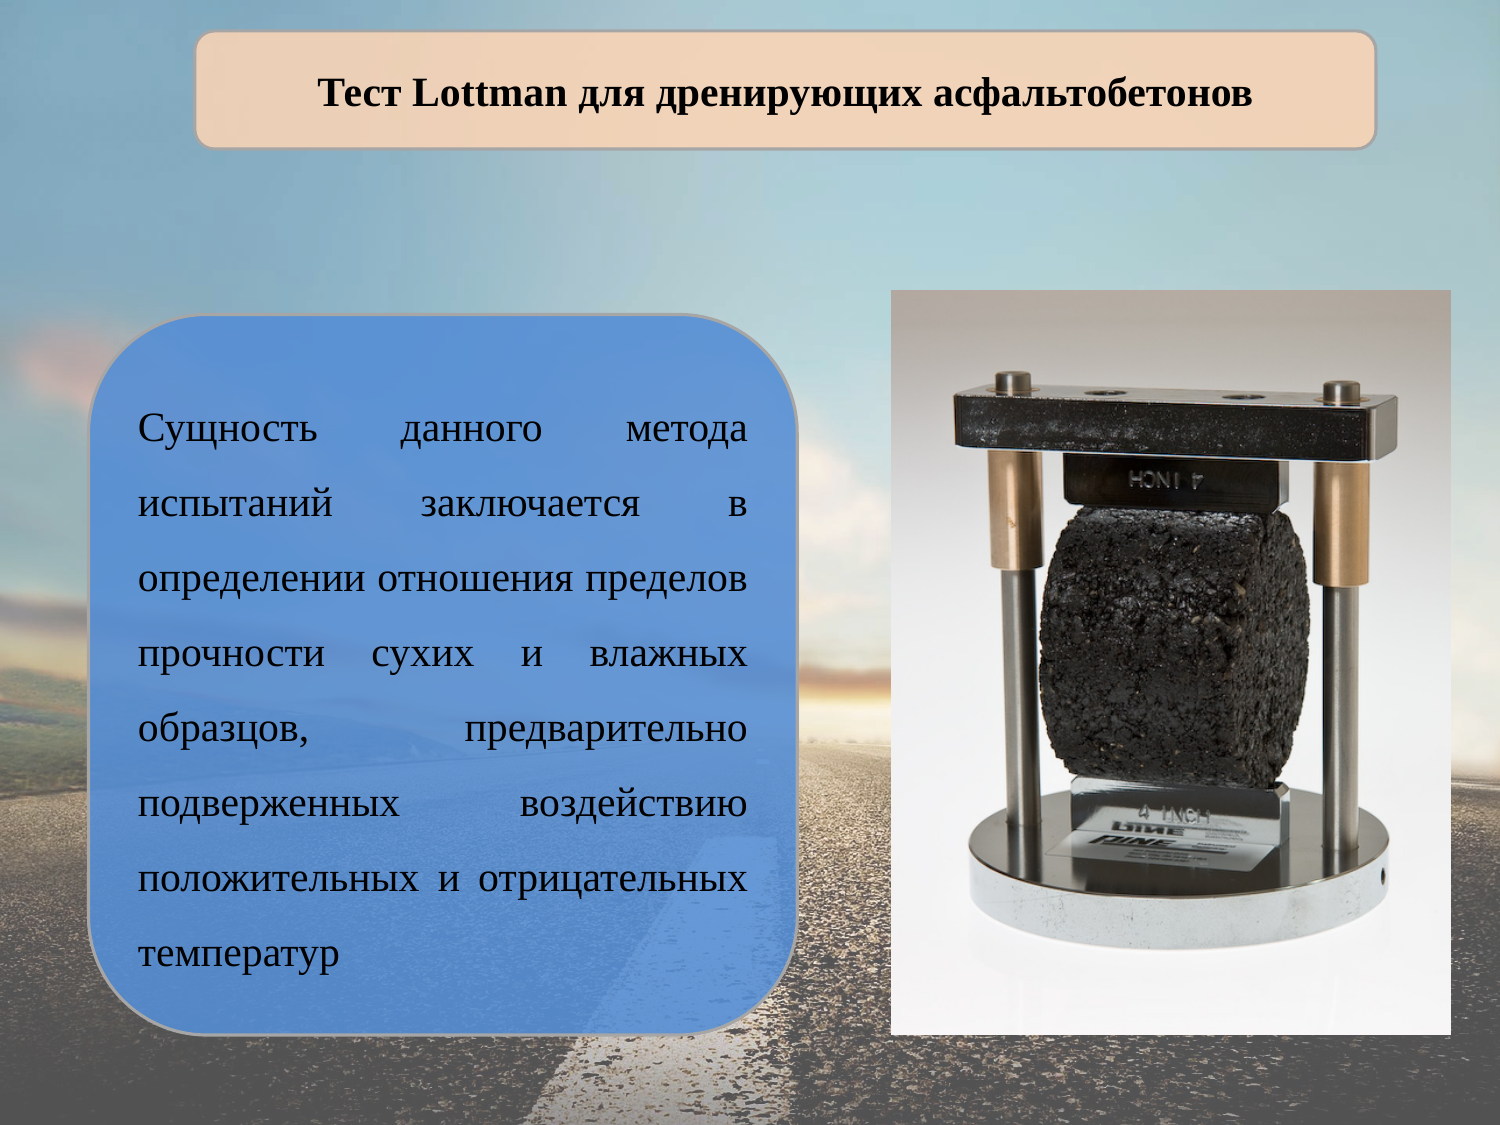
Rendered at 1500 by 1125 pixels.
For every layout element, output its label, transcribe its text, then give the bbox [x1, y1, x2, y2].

picture [891, 290, 1452, 1036]
text_box Тест Lottman для дренирующих асфальтобетонов [194, 30, 1376, 149]
text_box Сущность данного метода испытаний заключается в определении отношения пределов прочности сухих и влажных образцов, предварительно подверженных воздействию положительных и отрицательных температур [88, 314, 798, 1036]
